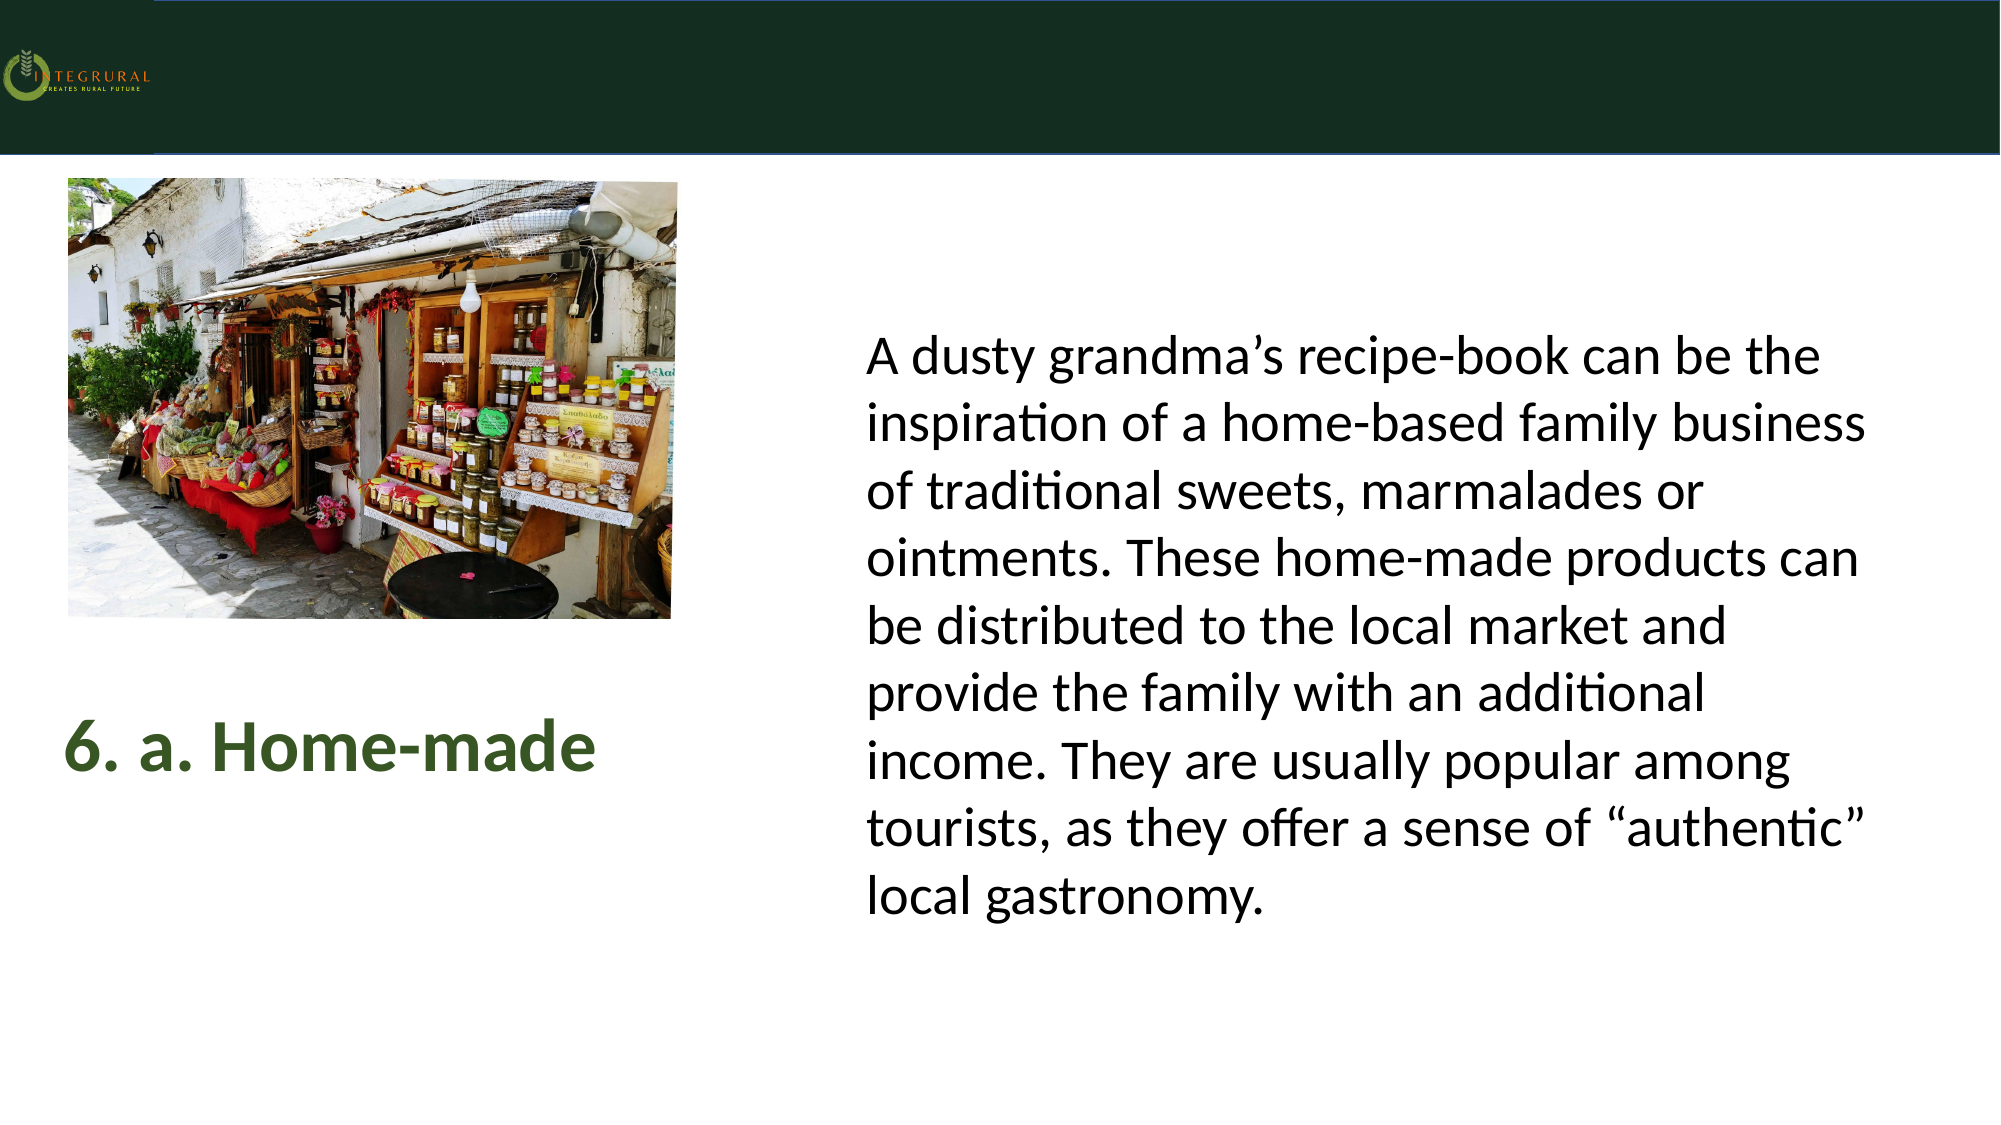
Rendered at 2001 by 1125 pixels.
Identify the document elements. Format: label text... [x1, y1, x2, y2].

picture [68, 178, 681, 619]
text_box A dusty grandma’s recipe-book can be the inspiration of a home-based family business of traditional sweets, marmalades or ointments. These home-made products can be distributed to the local market and provide the family with an additional income. They are usually popular among tourists, as they offer a sense of “authentic” local gastronomy. [851, 310, 1913, 933]
text_box [156, 0, 2000, 154]
text_box 6. a. Home-made [48, 688, 748, 794]
picture [0, 0, 154, 154]
